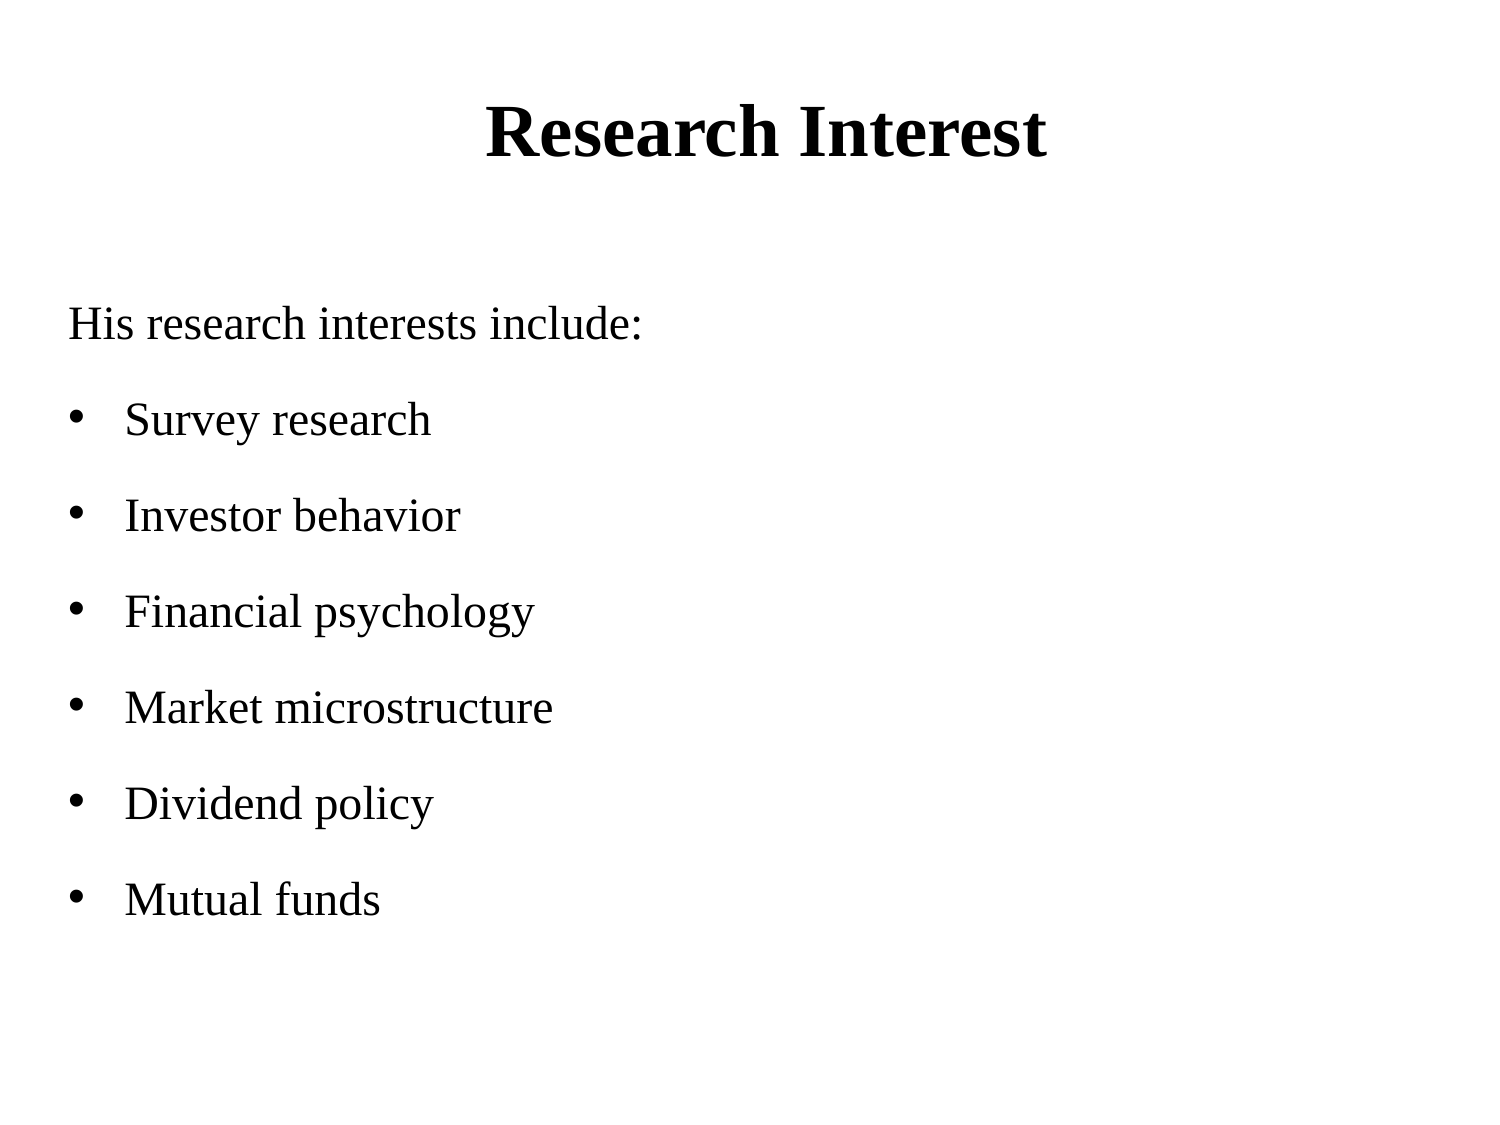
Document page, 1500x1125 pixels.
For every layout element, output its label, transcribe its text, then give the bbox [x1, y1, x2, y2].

list His research interests include: Survey research Investor behavior Financial psychology Market microstructure Dividend policy Mutual funds [53, 255, 1447, 1059]
title Research Interest [75, 45, 1459, 209]
